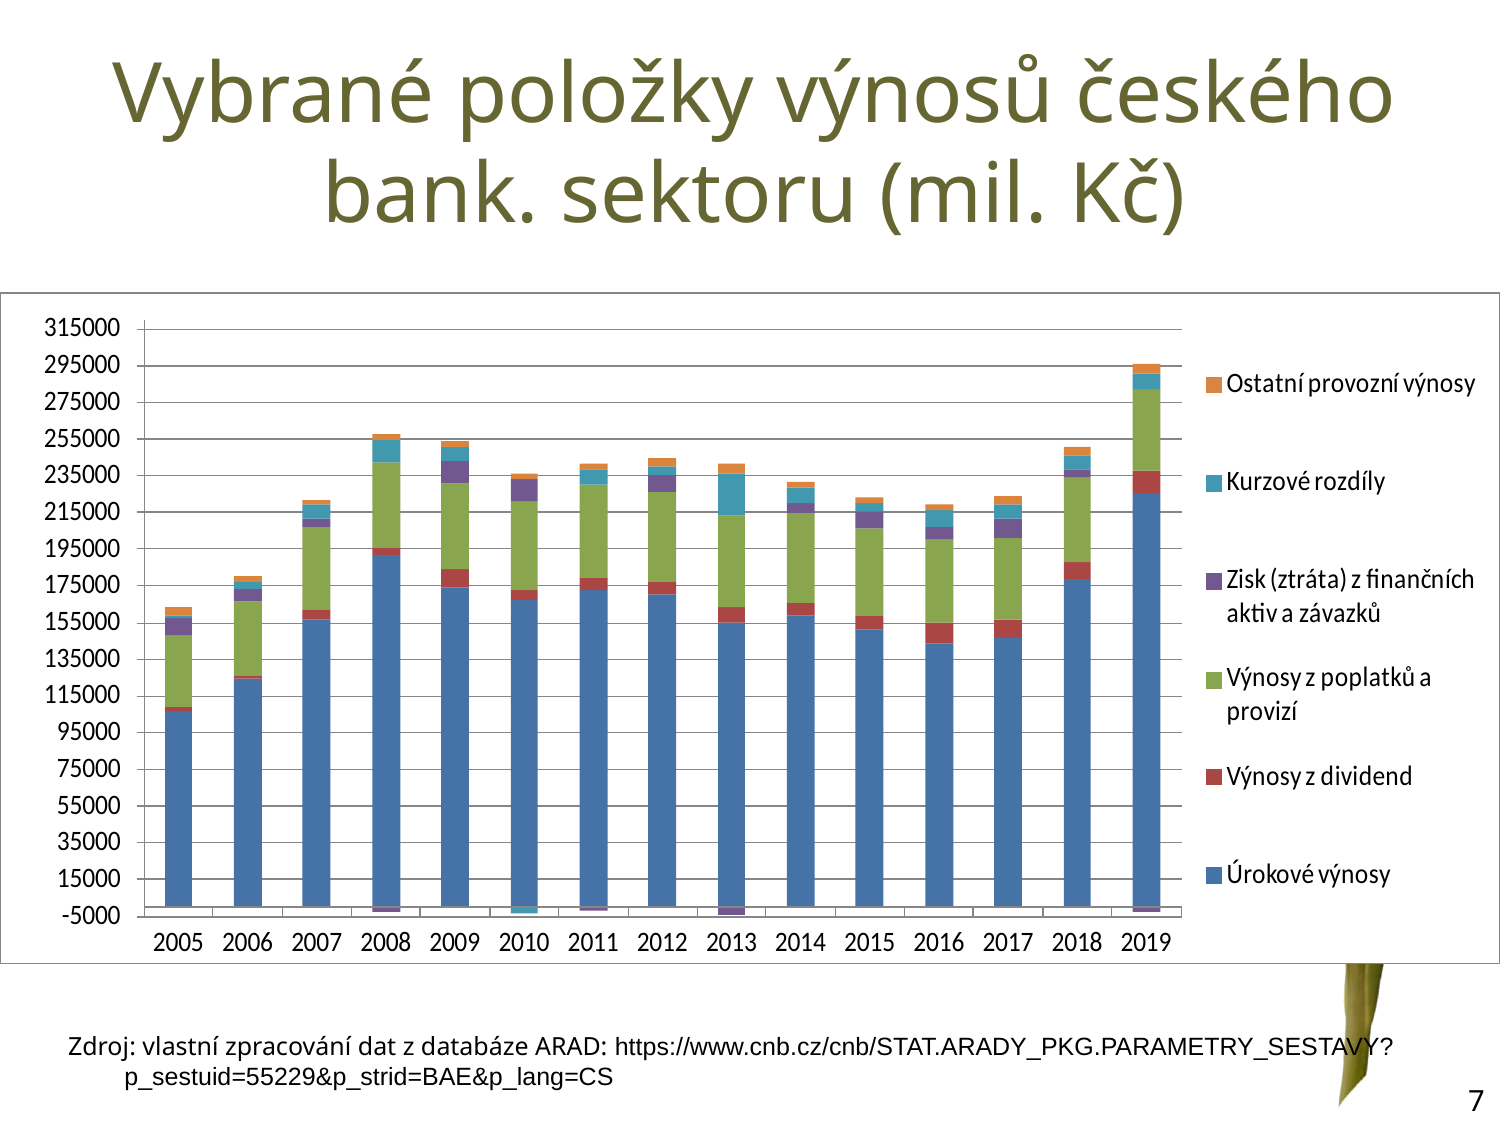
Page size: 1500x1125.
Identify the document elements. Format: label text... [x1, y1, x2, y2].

text_box Zdroj: vlastní zpracování dat z databáze ARAD: https://www.cnb.cz/cnb/STAT.ARADY_PKG.PARAMETRY_SESTAVY?p_sestuid=55229&p_strid=BAE&p_lang=CS [53, 1023, 1471, 1125]
picture [0, 290, 1500, 1074]
slide_number 7 [1471, 1074, 1500, 1125]
title Vybrané položky výnosů českého bank. sektoru (mil. Kč) [62, 44, 1448, 233]
